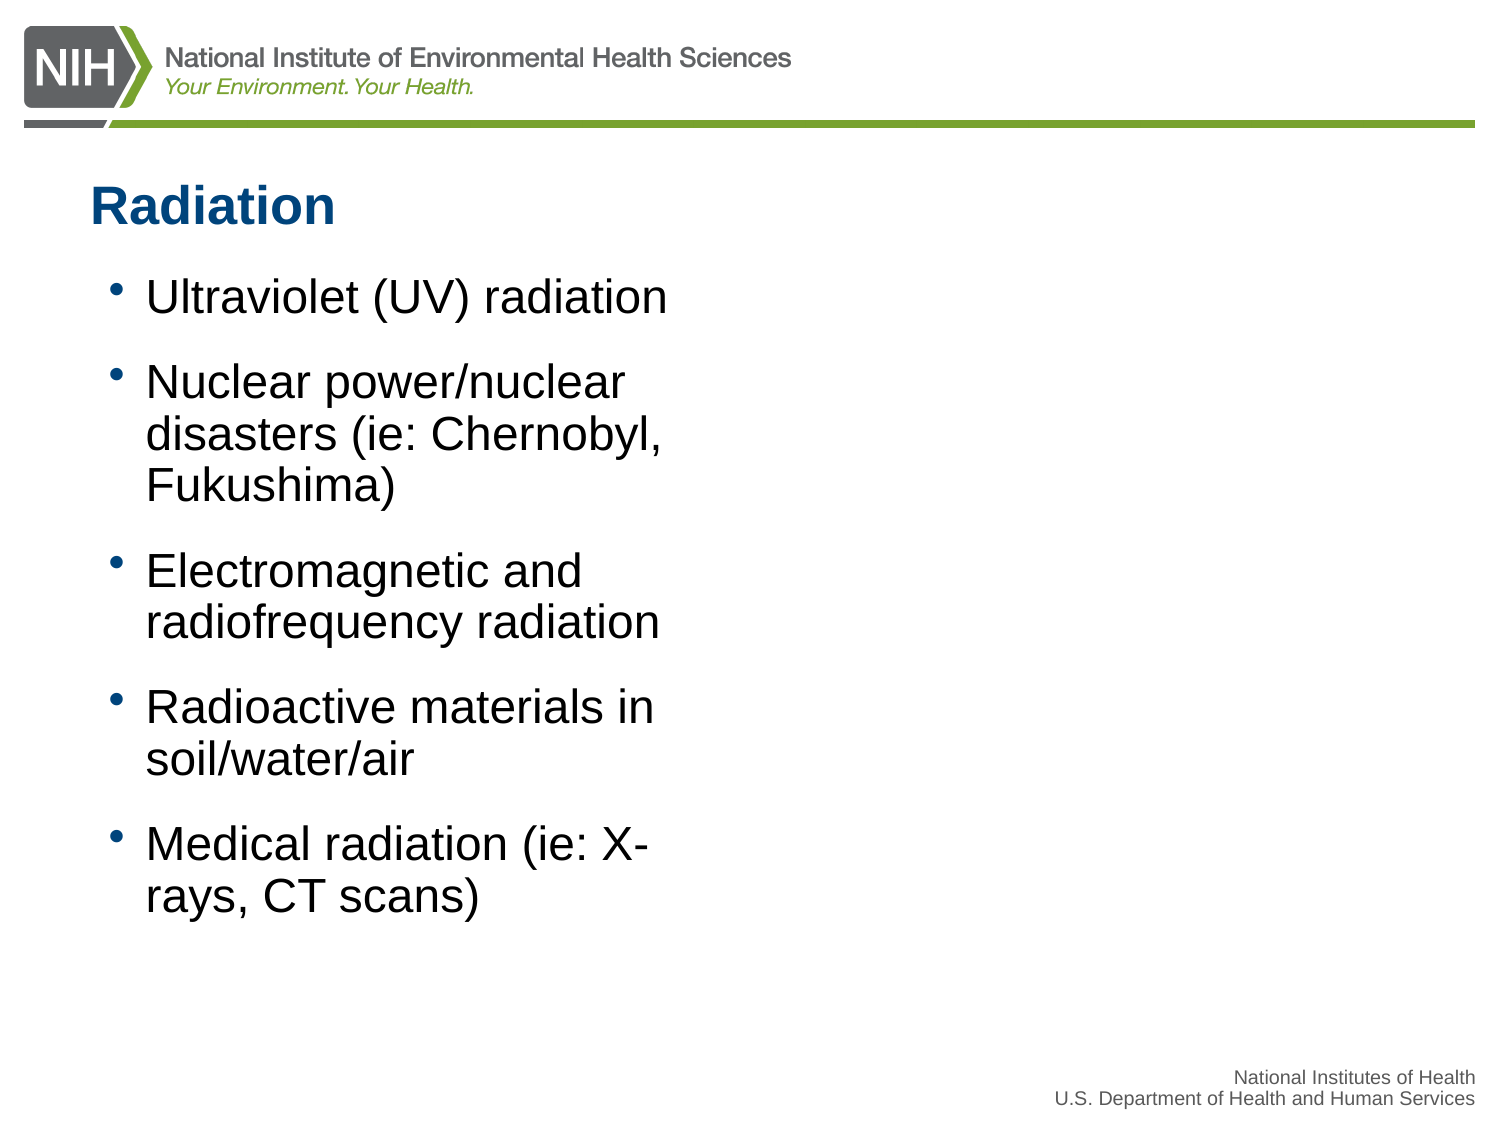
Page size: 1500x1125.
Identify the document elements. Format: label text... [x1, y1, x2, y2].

list Ultraviolet (UV) radiation Nuclear power/nuclear disasters (ie: Chernobyl, Fukushima) Electromagnetic and radiofrequency radiation Radioactive materials in soil/water/air Medical radiation (ie: X-rays, CT scans) [93, 264, 711, 1040]
picture [24, 26, 1475, 128]
title Radiation [75, 162, 1425, 283]
